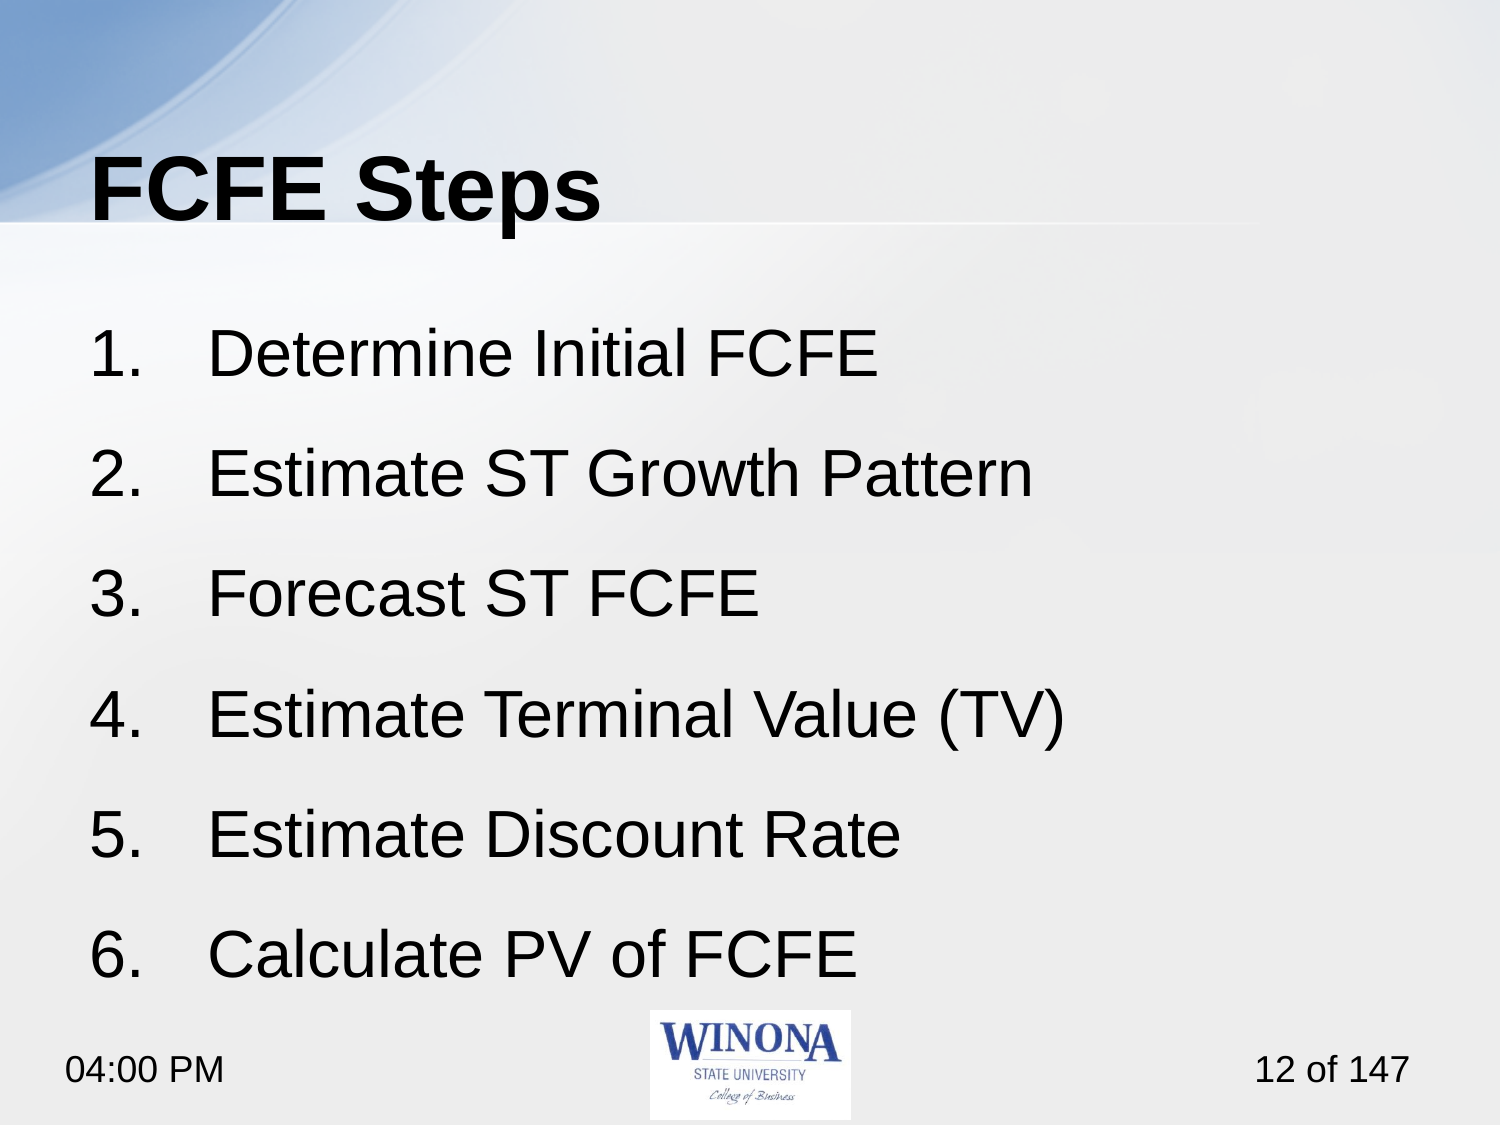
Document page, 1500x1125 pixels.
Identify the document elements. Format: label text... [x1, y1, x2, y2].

title FCFE Steps [75, 58, 1425, 247]
list Determine Initial FCFE Estimate ST Growth Pattern Forecast ST FCFE Estimate Terminal Value (TV) Estimate Discount Rate Calculate PV of FCFE [75, 262, 1426, 1005]
picture [0, 0, 1500, 1125]
